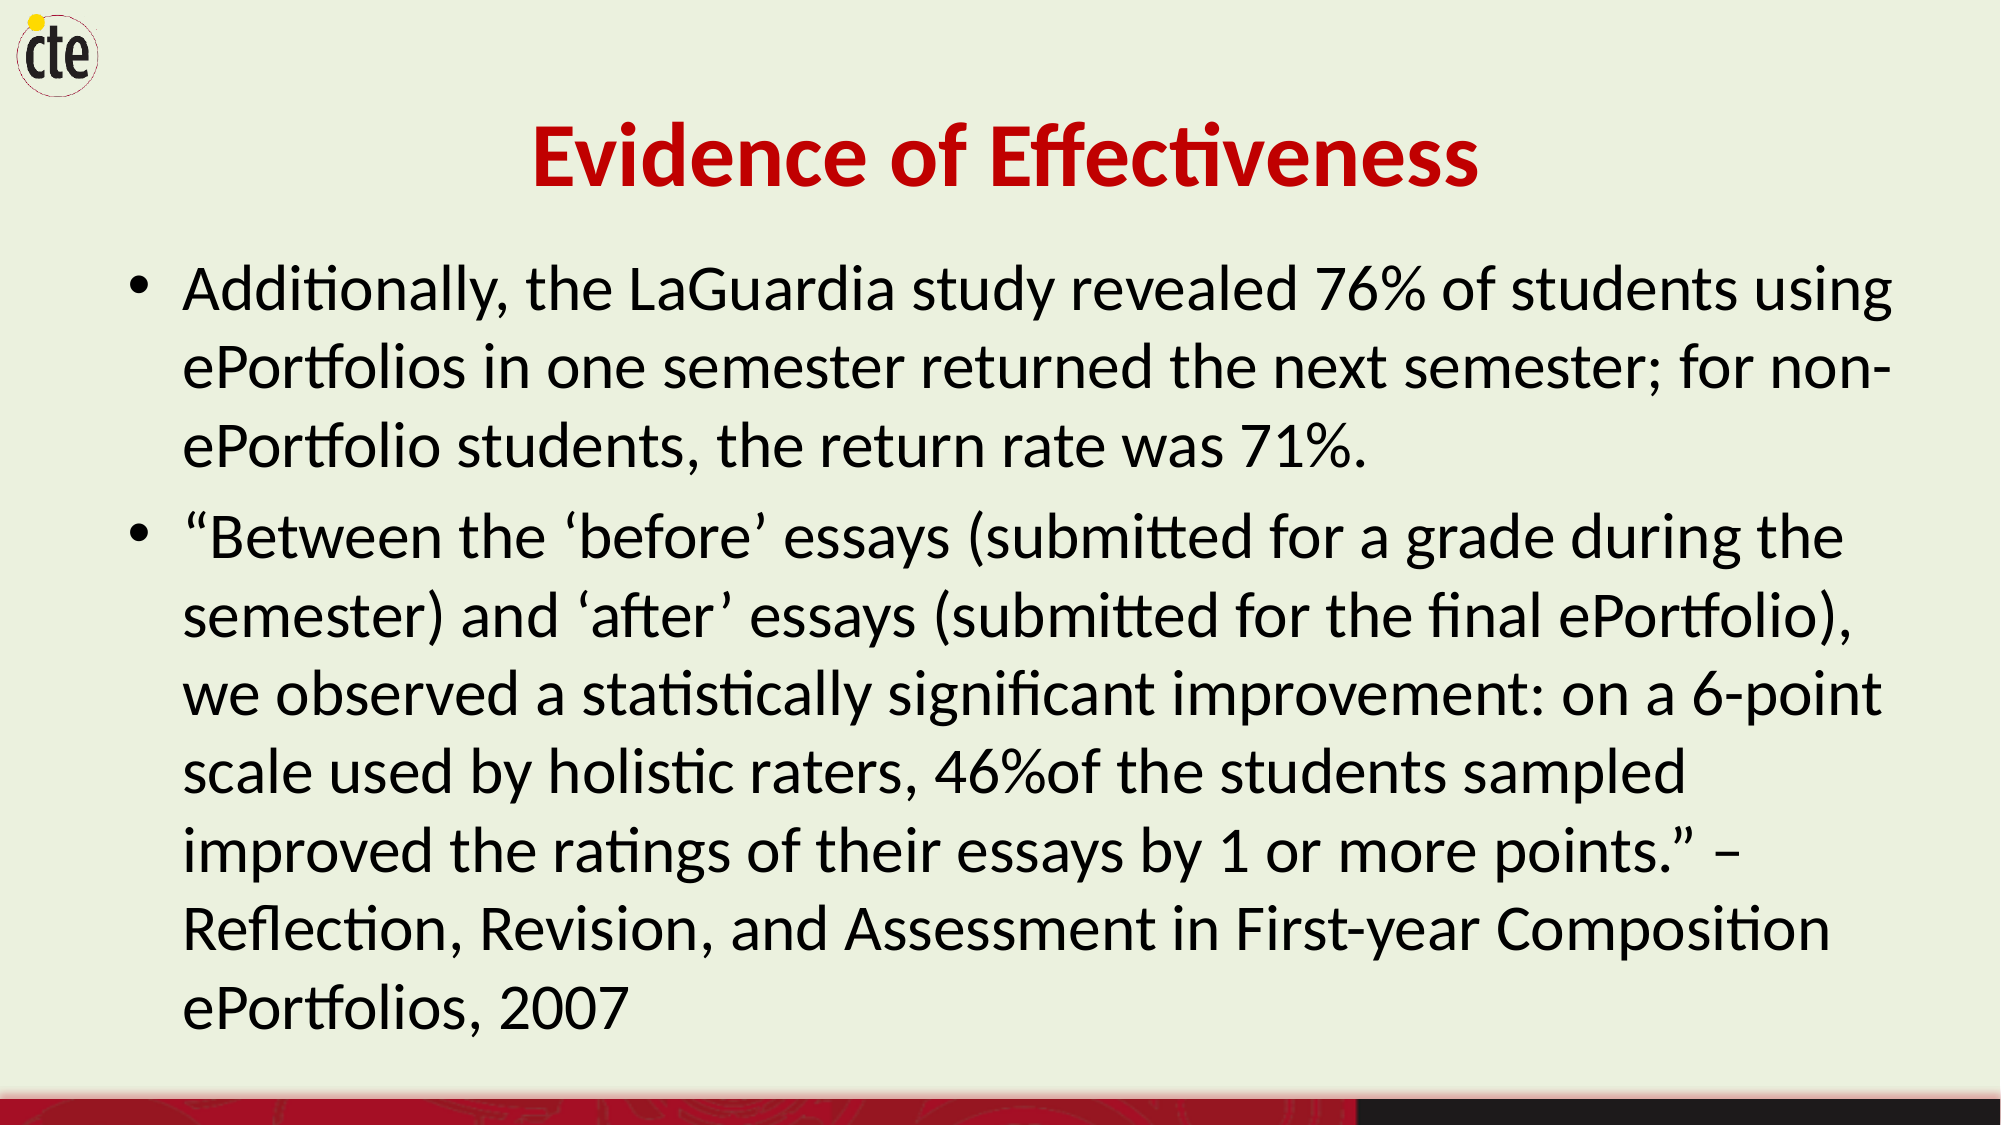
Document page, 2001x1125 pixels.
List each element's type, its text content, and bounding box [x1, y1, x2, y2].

title Evidence of Effectiveness [324, 62, 1688, 237]
picture [14, 11, 100, 99]
picture [0, 1099, 2001, 1125]
subtitle Additionally, the LaGuardia study revealed 76% of students using ePortfolios in one semester returned the next semester; for non-ePortfolio students, the return rate was 71%. “Between the ‘before’ essays (submitted for a grade during the semester) and ‘after’ essays (submitted for the final ePortfolio), we observed a statistically significant improvement: on a 6-point scale used by holistic raters, 46%of the students sampled improved the ratings of their essays by 1 or more points.” – Reflection, Revision, and Assessment in First-year Composition ePortfolios, 2007 [112, 237, 1925, 1050]
